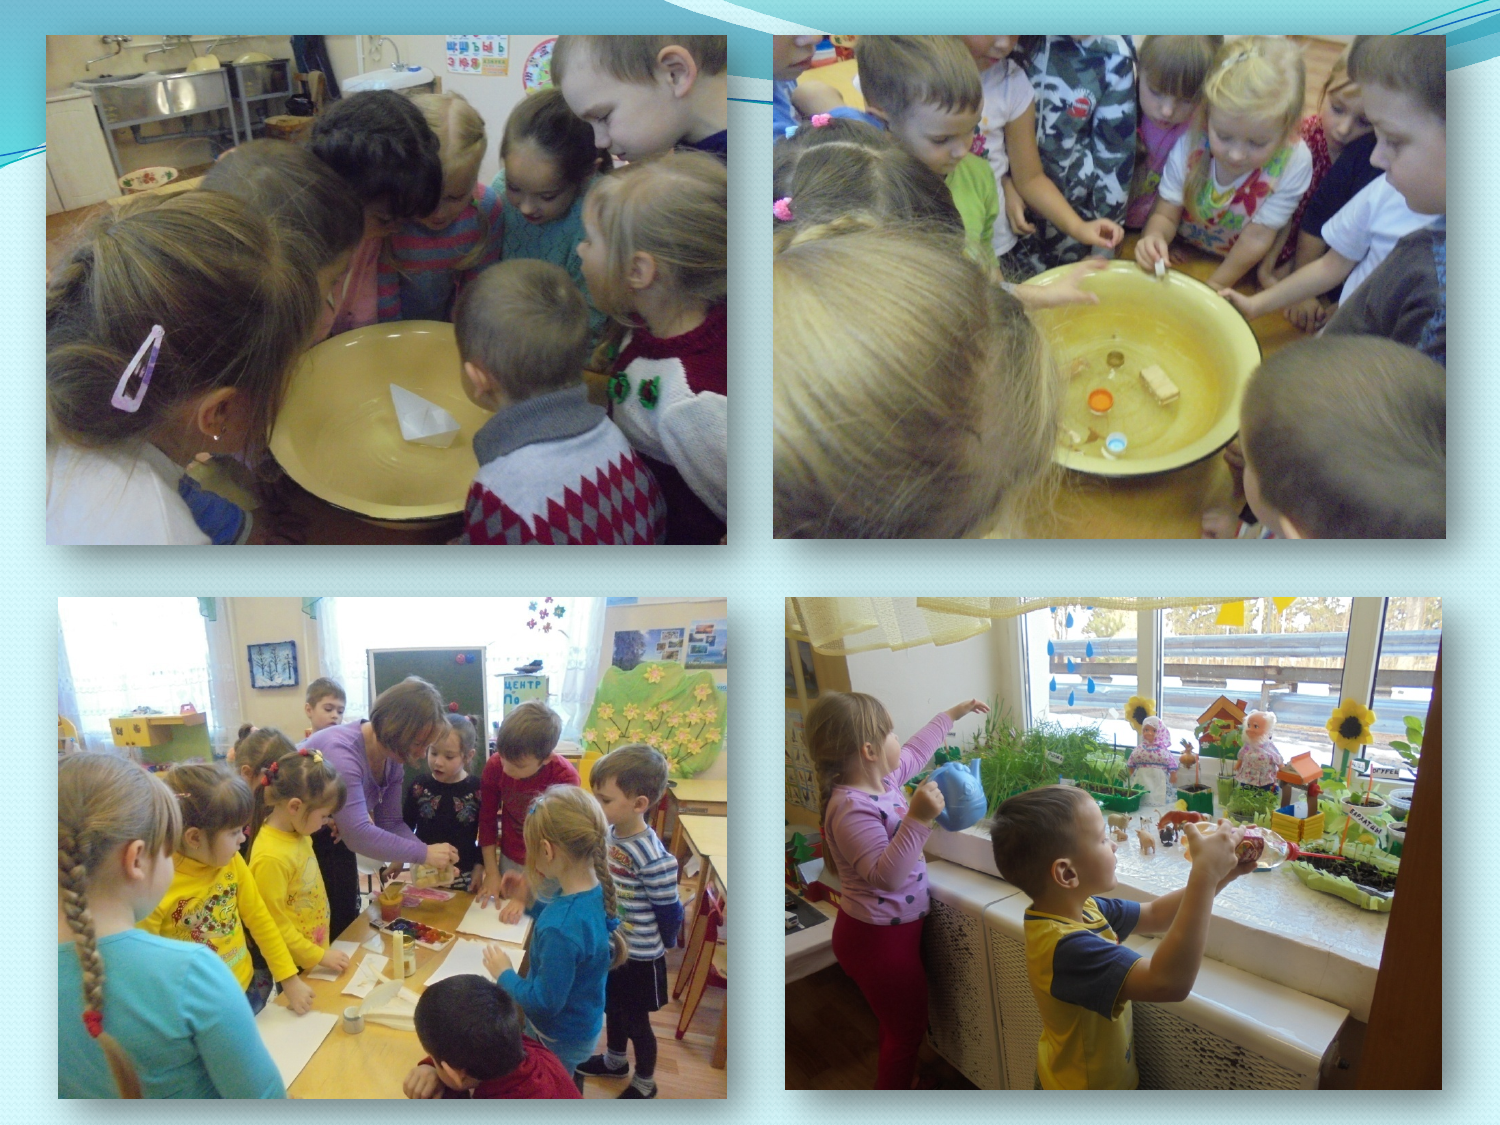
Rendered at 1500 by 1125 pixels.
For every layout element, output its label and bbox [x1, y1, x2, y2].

picture [58, 597, 727, 1099]
picture [46, 34, 727, 546]
picture [773, 34, 1446, 540]
picture [784, 597, 1442, 1090]
